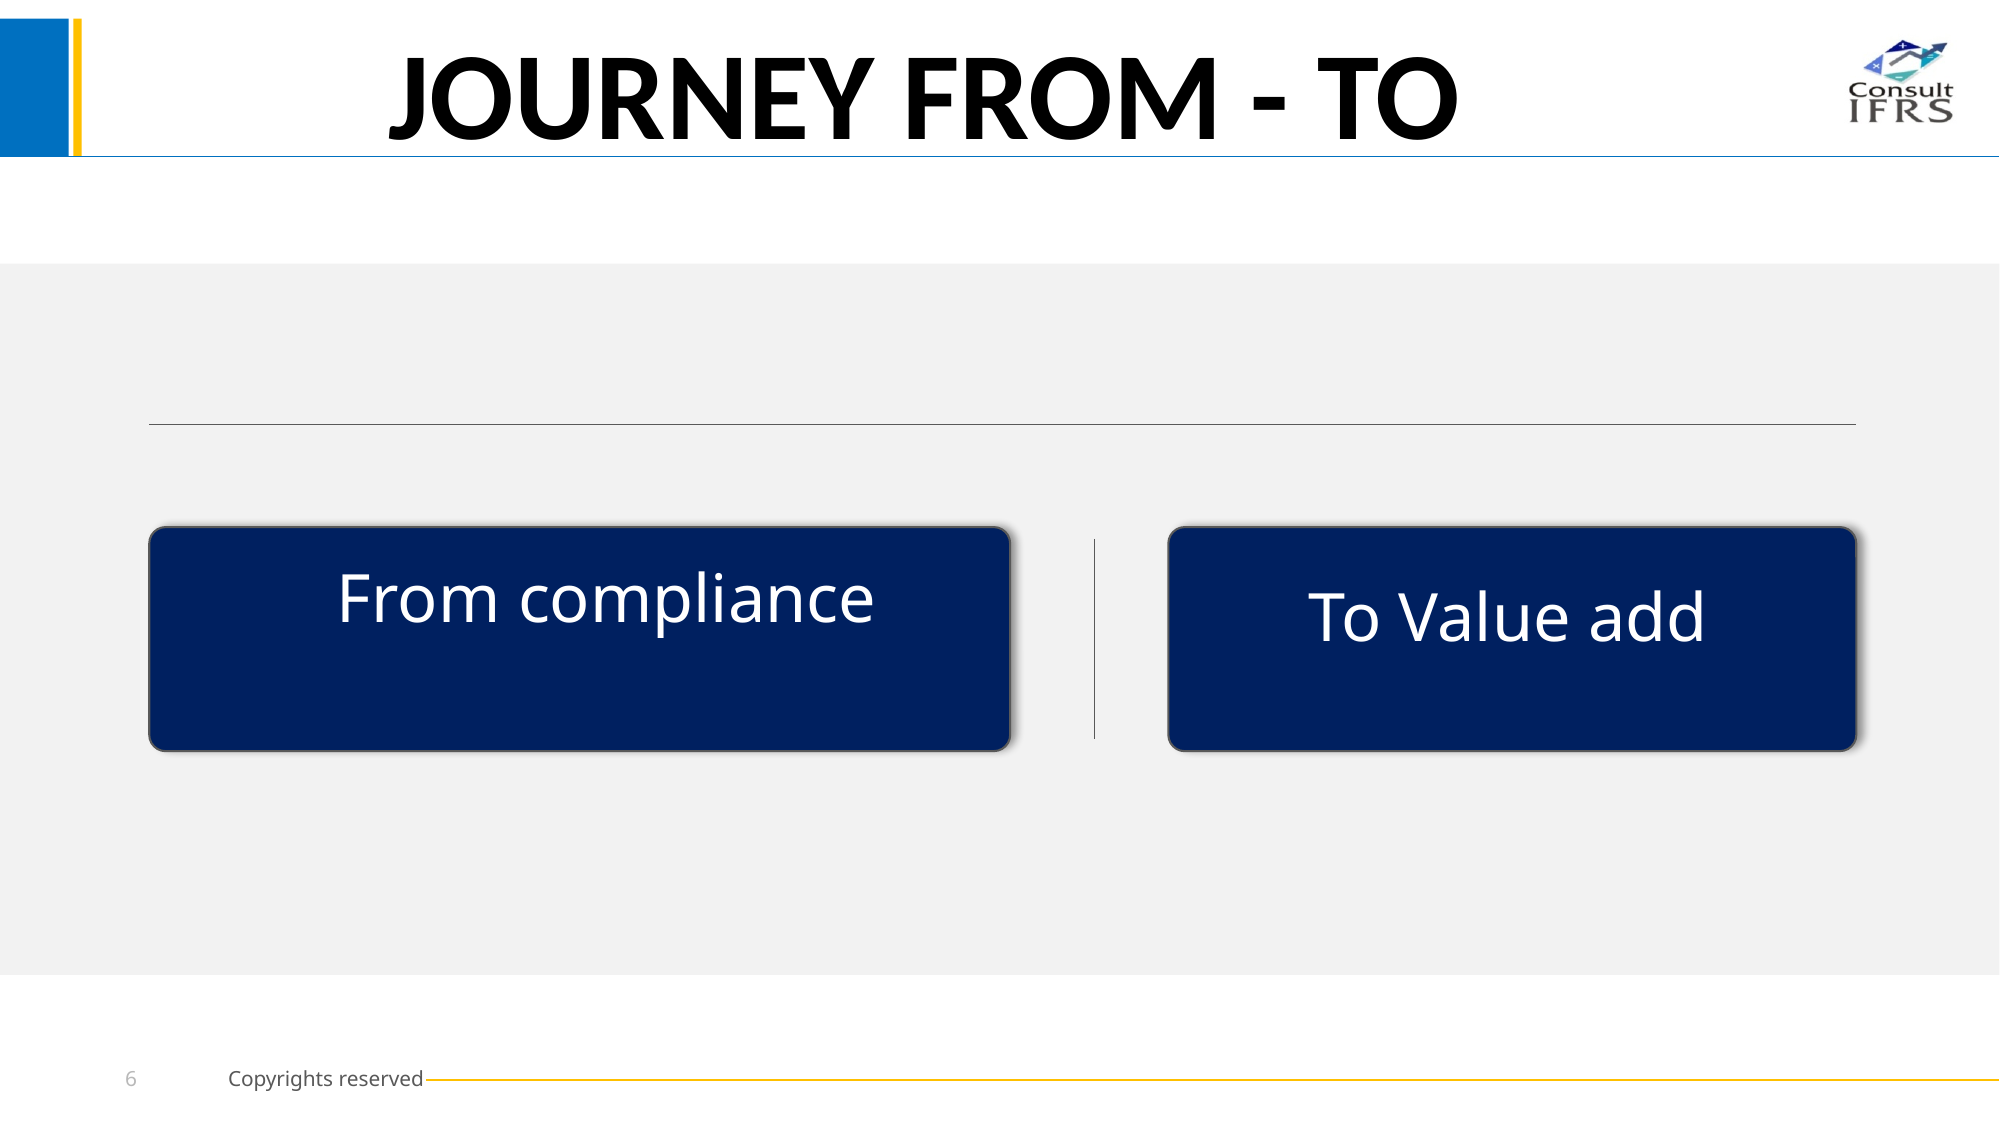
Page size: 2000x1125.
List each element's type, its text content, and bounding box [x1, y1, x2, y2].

text_box From compliance [208, 565, 1006, 715]
picture [1834, 24, 1965, 131]
text_box JOURNEY FROM - TO [373, 7, 1662, 172]
text_box To Value add [1264, 584, 1753, 745]
text_box [1167, 526, 1858, 753]
text_box [0, 263, 2000, 976]
text_box [148, 526, 1012, 753]
slide_number 6 [125, 1065, 201, 1125]
